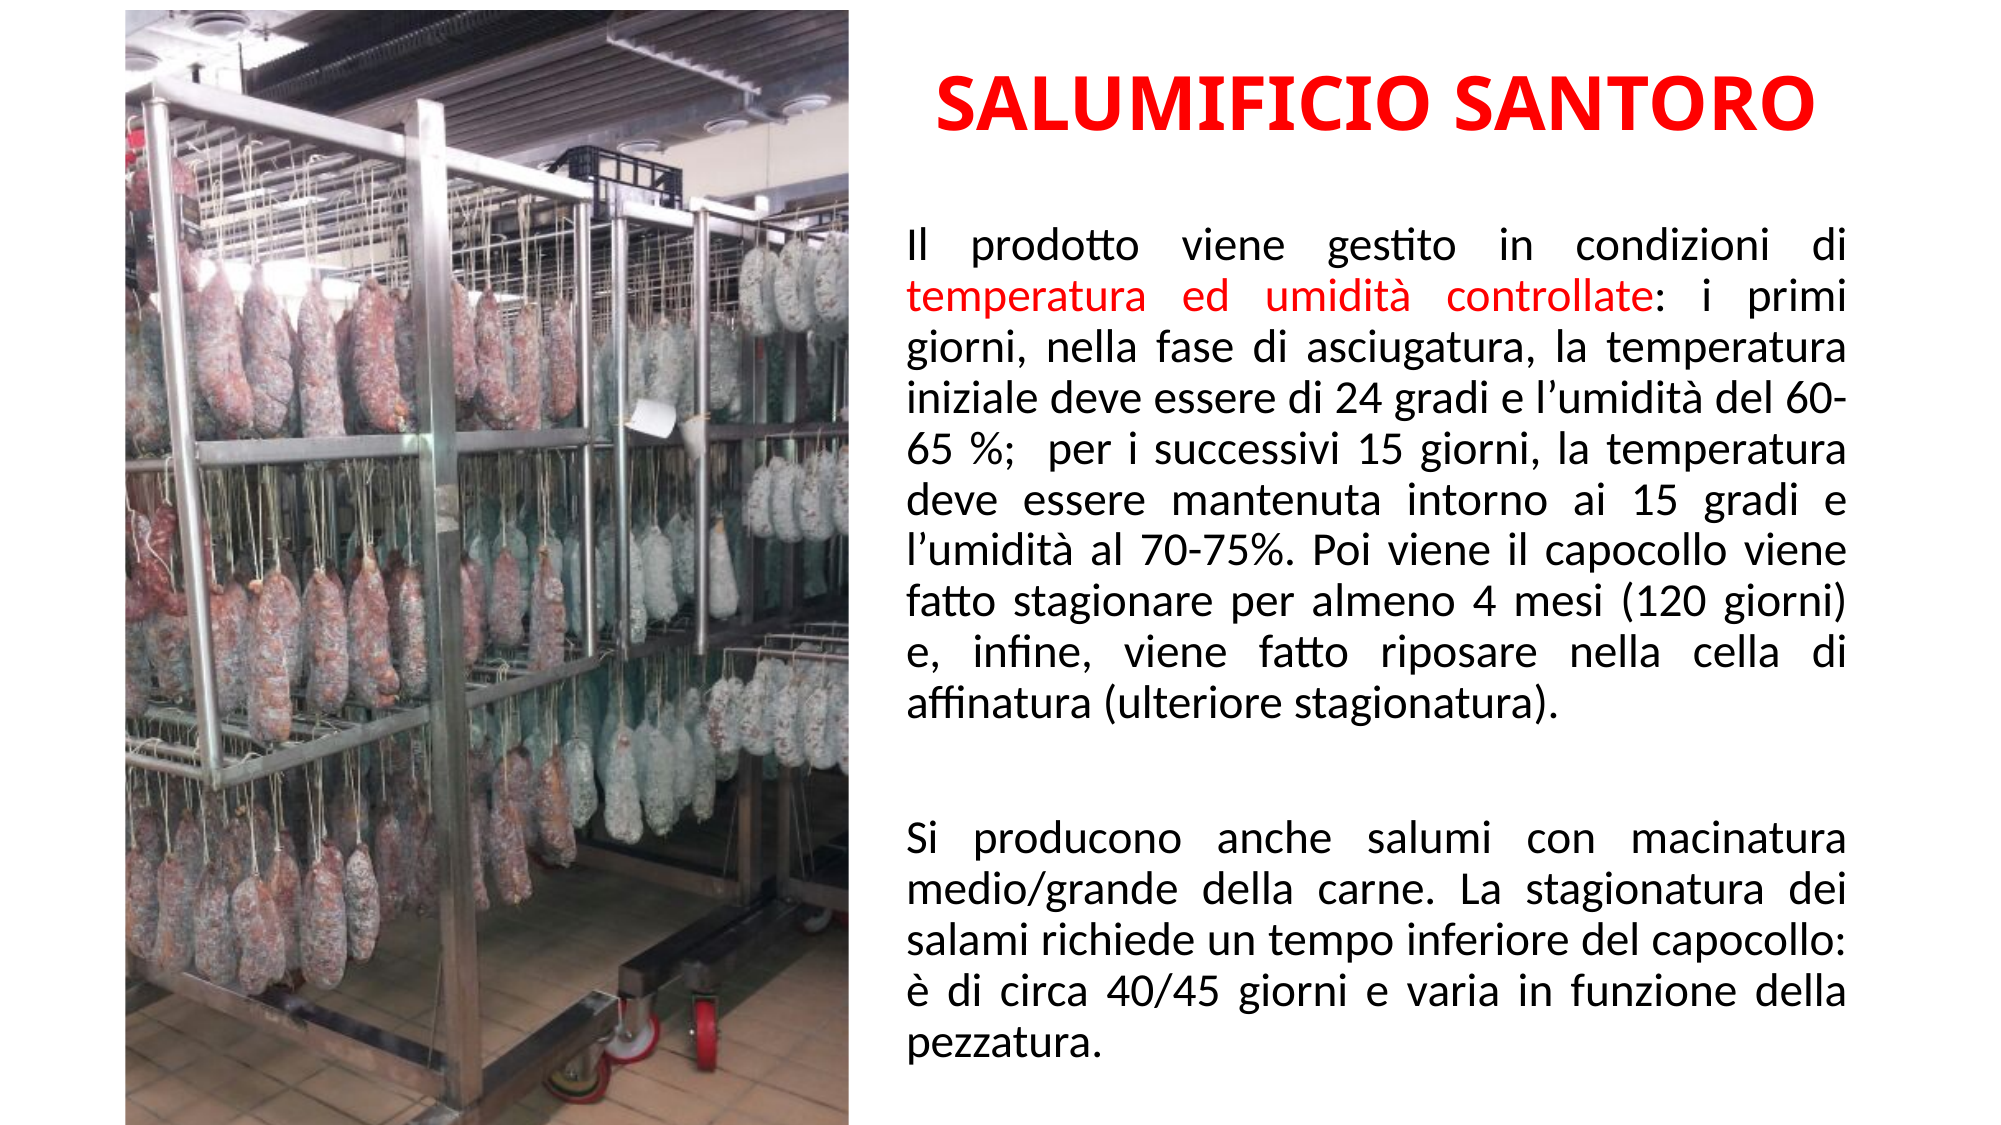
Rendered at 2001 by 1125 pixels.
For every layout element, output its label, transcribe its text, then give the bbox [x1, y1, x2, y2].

picture [125, 0, 849, 1125]
list Il prodotto viene gestito in condizioni di temperatura ed umidità controllate: i primi giorni, nella fase di asciugatura, la temperatura iniziale deve essere di 24 gradi e l’umidità del 60-65 %; per i successivi 15 giorni, la temperatura deve essere mantenuta intorno ai 15 gradi e l’umidità al 70-75%. Poi viene il capocollo viene fatto stagionare per almeno 4 mesi (120 giorni) e, infine, viene fatto riposare nella cella di affinatura (ulteriore stagionatura). Si producono anche salumi con macinatura medio/grande della carne. La stagionatura dei salami richiede un tempo inferiore del capocollo: è di circa 40/45 giorni e varia in funzione della pezzatura. [891, 212, 1863, 1084]
title SALUMIFICIO SANTORO [891, 59, 1863, 153]
